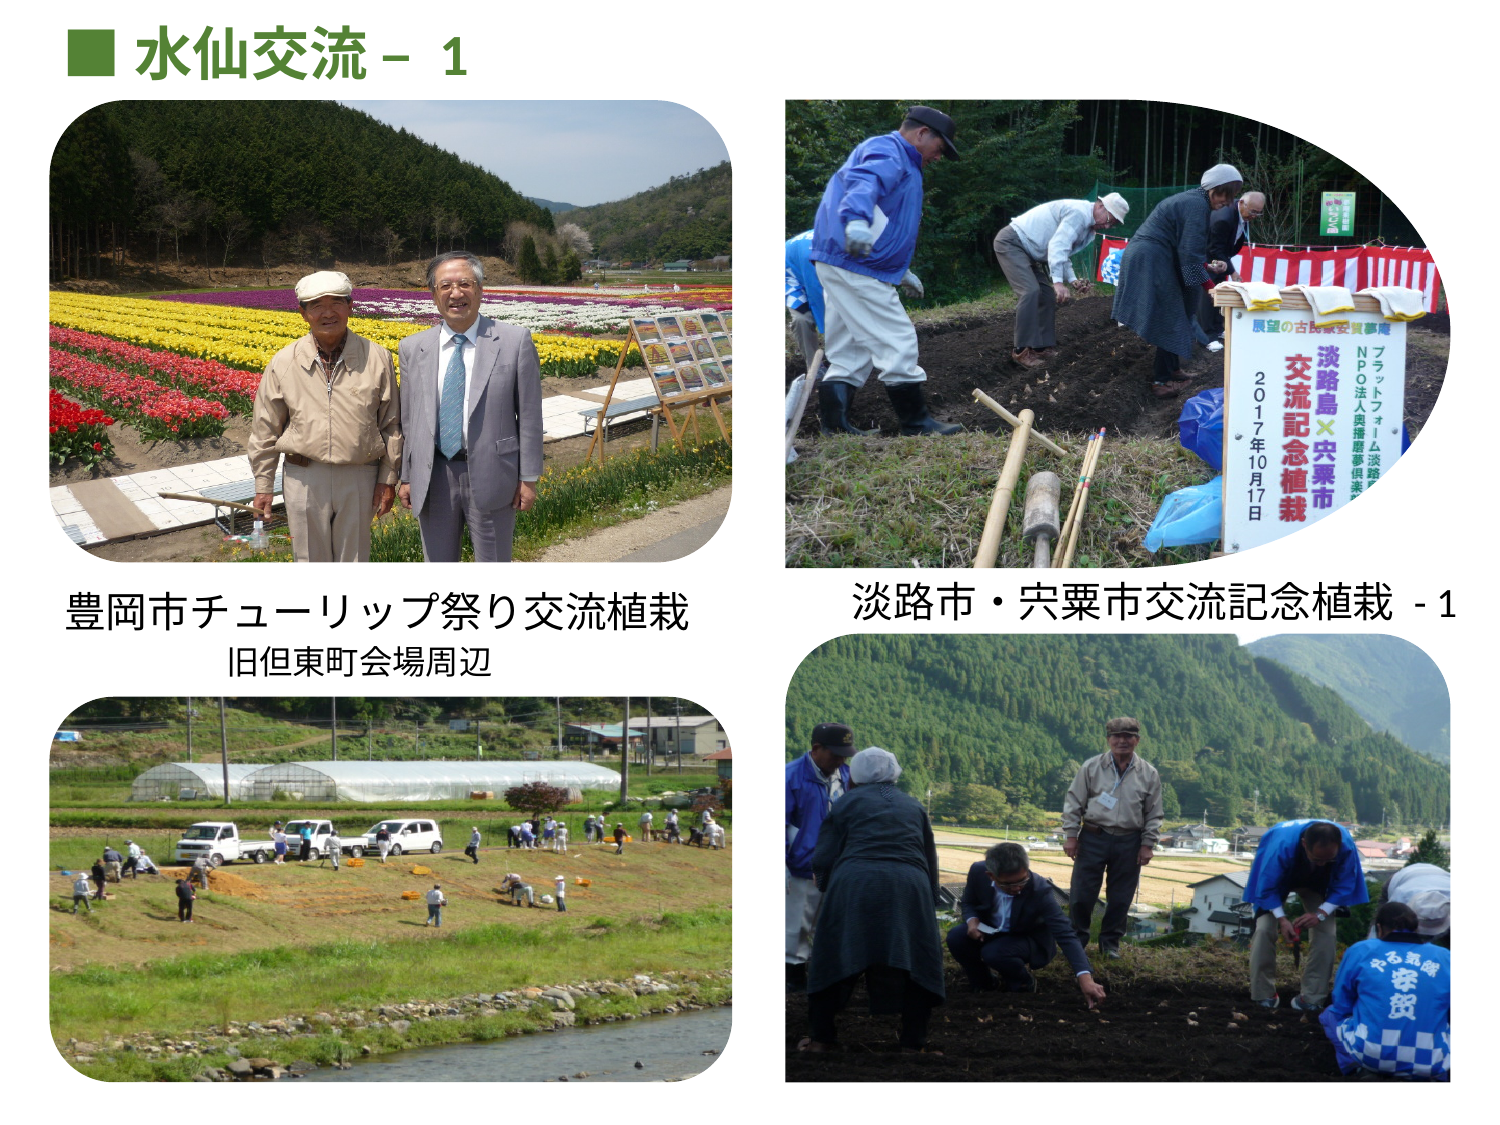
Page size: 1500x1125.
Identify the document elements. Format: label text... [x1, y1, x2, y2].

picture [785, 99, 1451, 569]
text_box 淡路市・宍粟市交流記念植栽 - 1 [837, 568, 1500, 634]
picture [49, 100, 733, 563]
picture [785, 633, 1451, 1083]
text_box 豊岡市チューリップ祭り交流植栽 [49, 578, 750, 644]
picture [49, 696, 733, 1083]
text_box 旧但東町会場周辺 [211, 633, 571, 689]
text_box ■水仙交流 – 1 [47, 9, 1294, 95]
